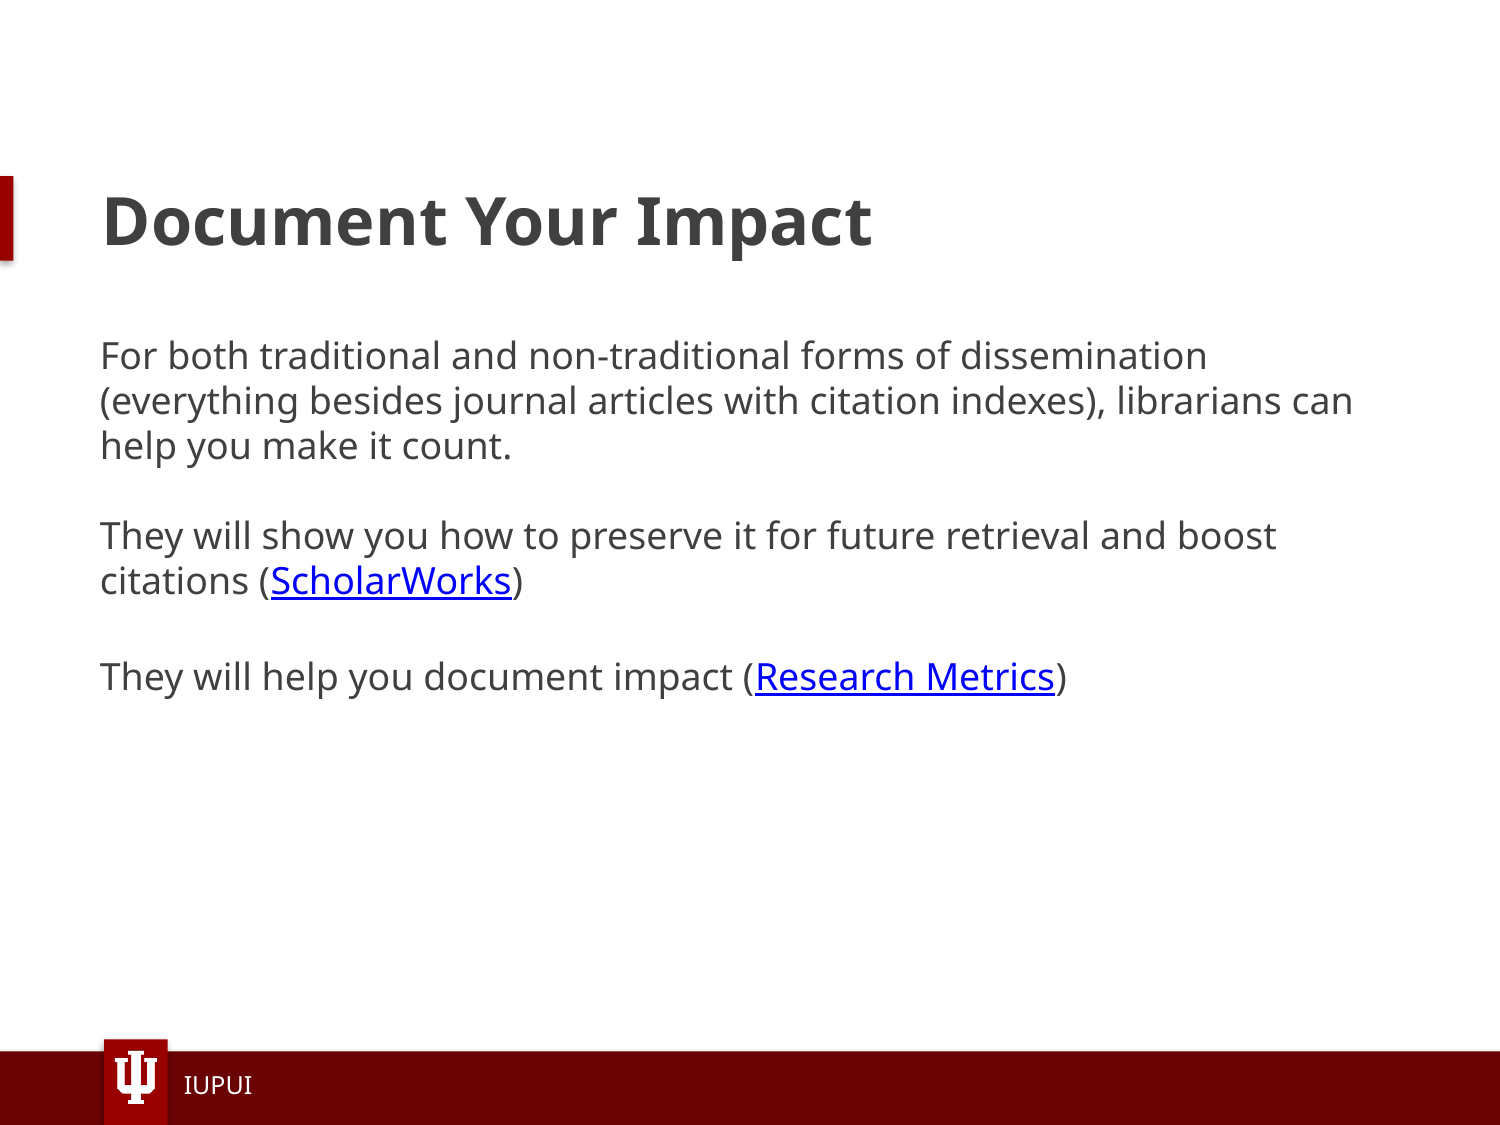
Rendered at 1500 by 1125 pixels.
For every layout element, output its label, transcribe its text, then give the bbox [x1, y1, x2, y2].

list For both traditional and non-traditional forms of dissemination (everything besides journal articles with citation indexes), librarians can help you make it count. They will show you how to preserve it for future retrieval and boost citations (ScholarWorks) They will help you document impact (Research Metrics) [85, 324, 1400, 1000]
title Document Your Impact [86, 166, 1400, 271]
